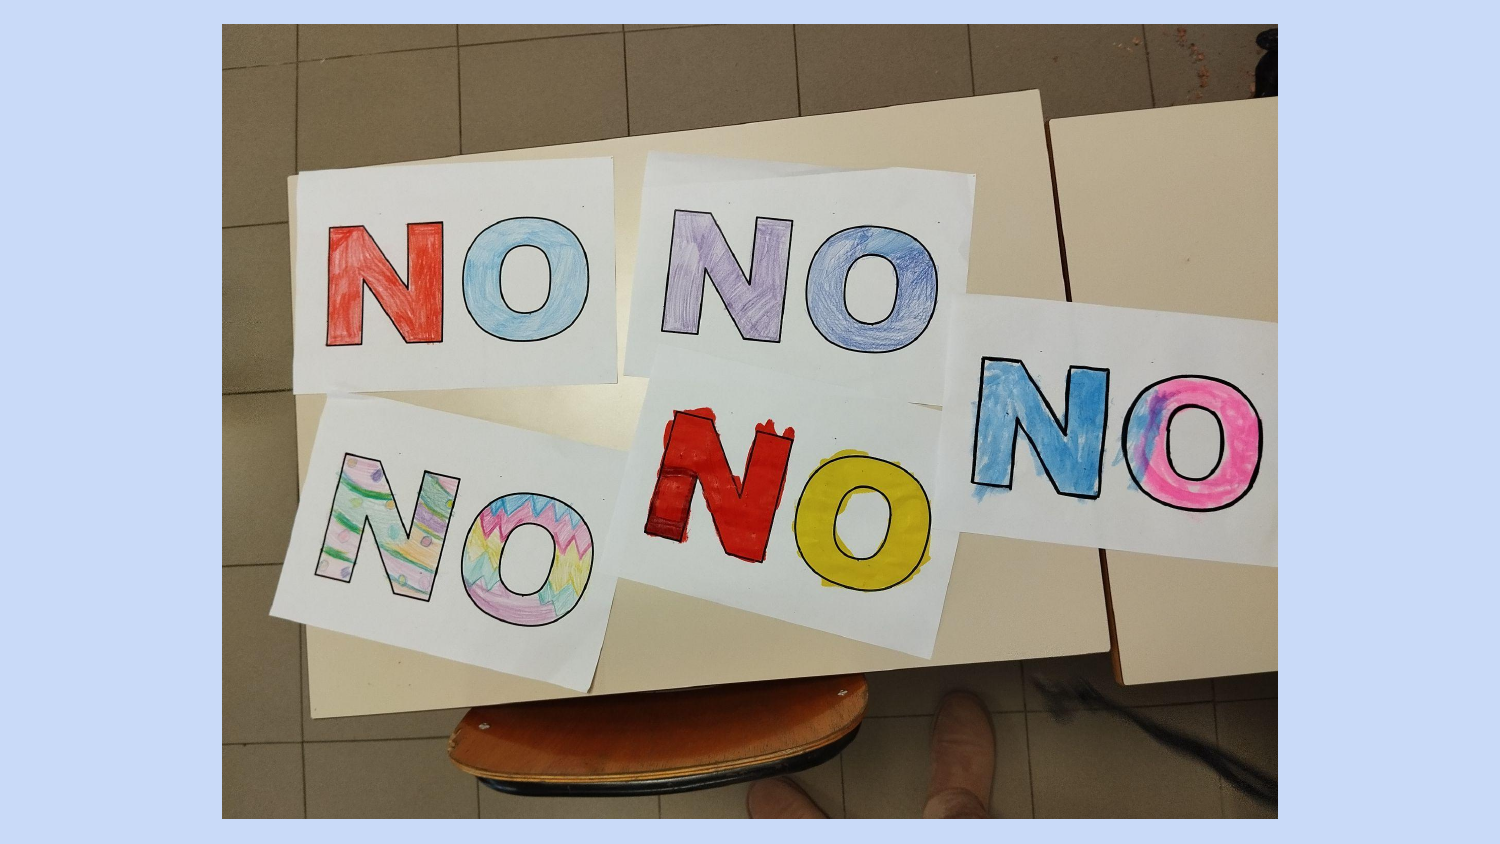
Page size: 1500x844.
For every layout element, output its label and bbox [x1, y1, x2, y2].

picture [222, 24, 1278, 819]
